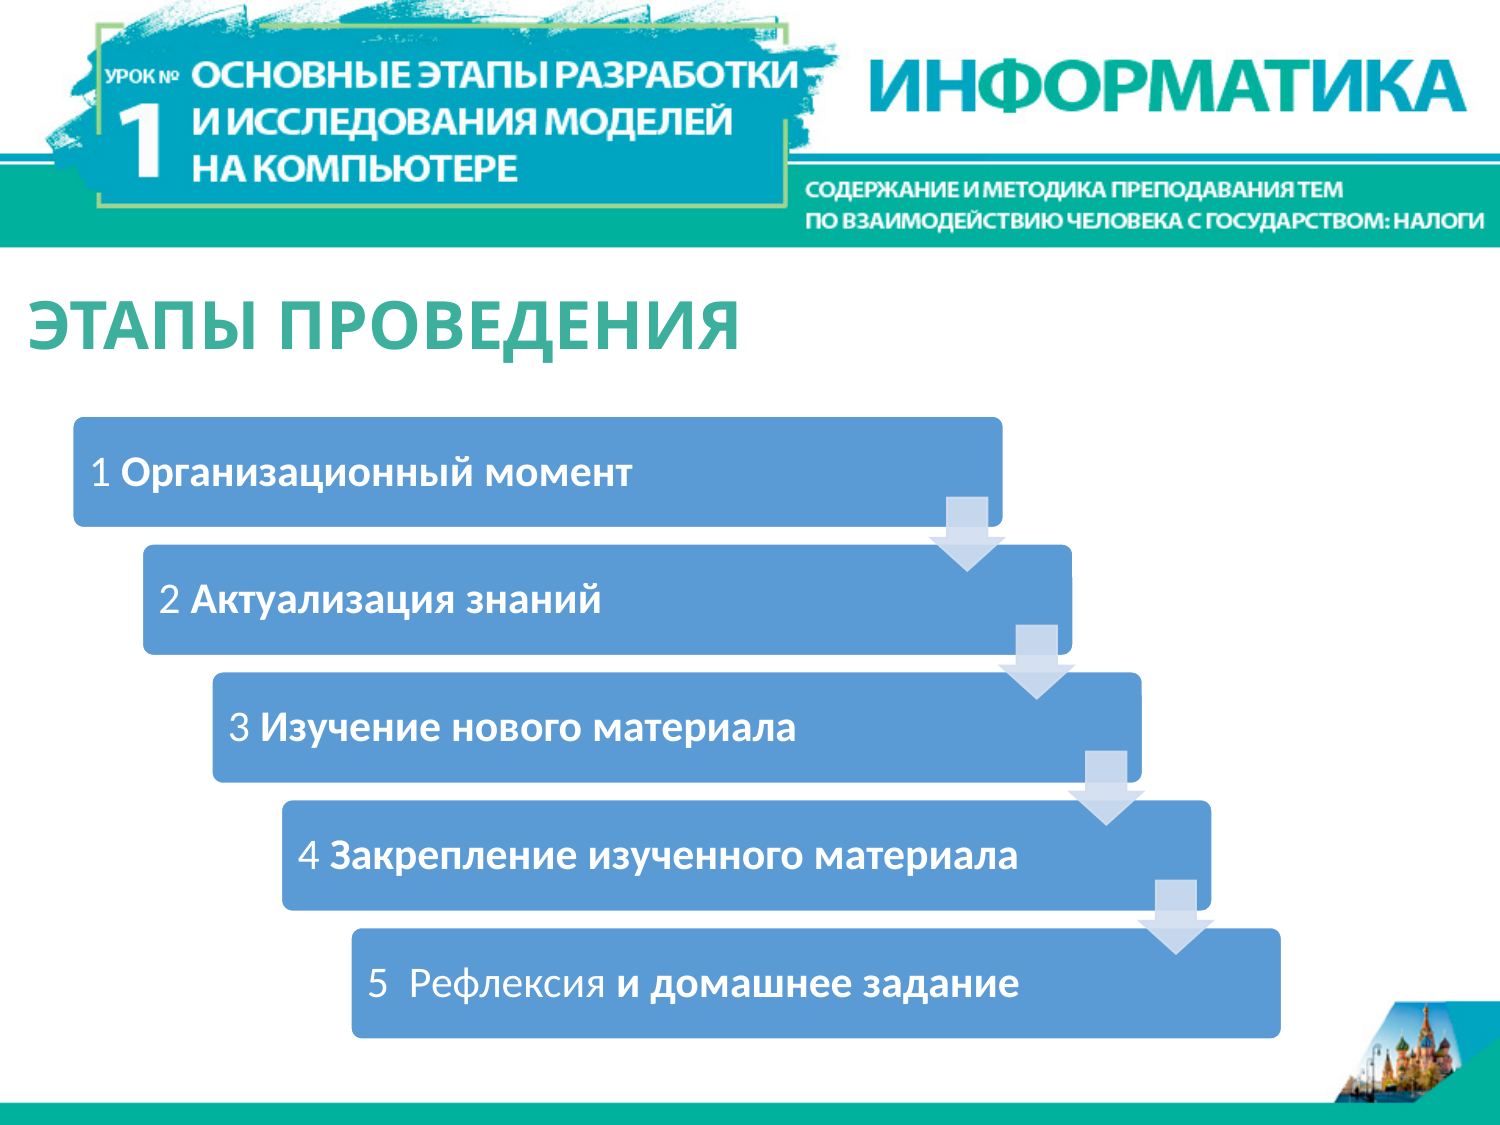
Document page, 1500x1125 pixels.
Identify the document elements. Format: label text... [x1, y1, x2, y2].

title ЭТАПЫ ПРОВЕДЕНИЯ [11, 258, 1061, 397]
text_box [72, 415, 1282, 1040]
picture [0, 0, 1500, 1125]
